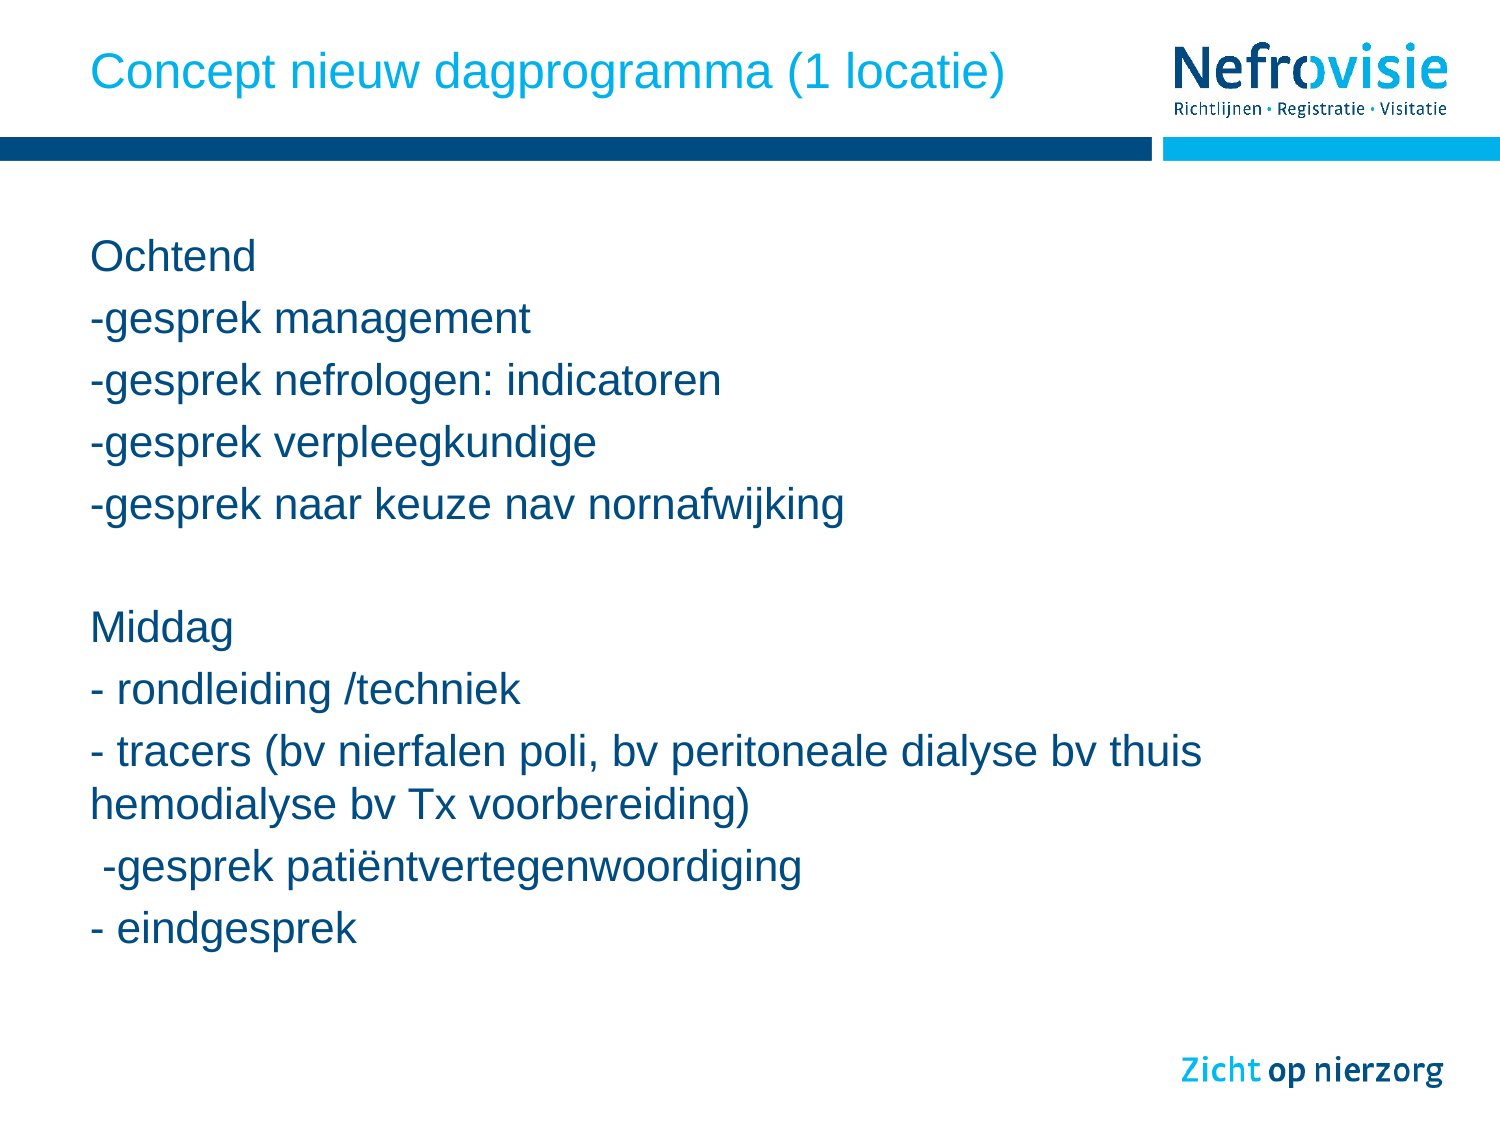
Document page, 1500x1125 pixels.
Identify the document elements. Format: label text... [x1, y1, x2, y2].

picture [1175, 42, 1447, 118]
list Ochtend -gesprek management -gesprek nefrologen: indicatoren -gesprek verpleegkundige -gesprek naar keuze nav nornafwijking Middag - rondleiding /techniek - tracers (bv nierfalen poli, bv peritoneale dialyse bv thuis hemodialyse bv Tx voorbereiding) -gesprek patiëntvertegenwoordiging - eindgesprek [75, 219, 1425, 963]
picture [1429, 62, 1440, 68]
title Concept nieuw dagprogramma (1 locatie) [75, 30, 1152, 124]
picture [1429, 73, 1447, 83]
picture [1175, 1045, 1451, 1094]
